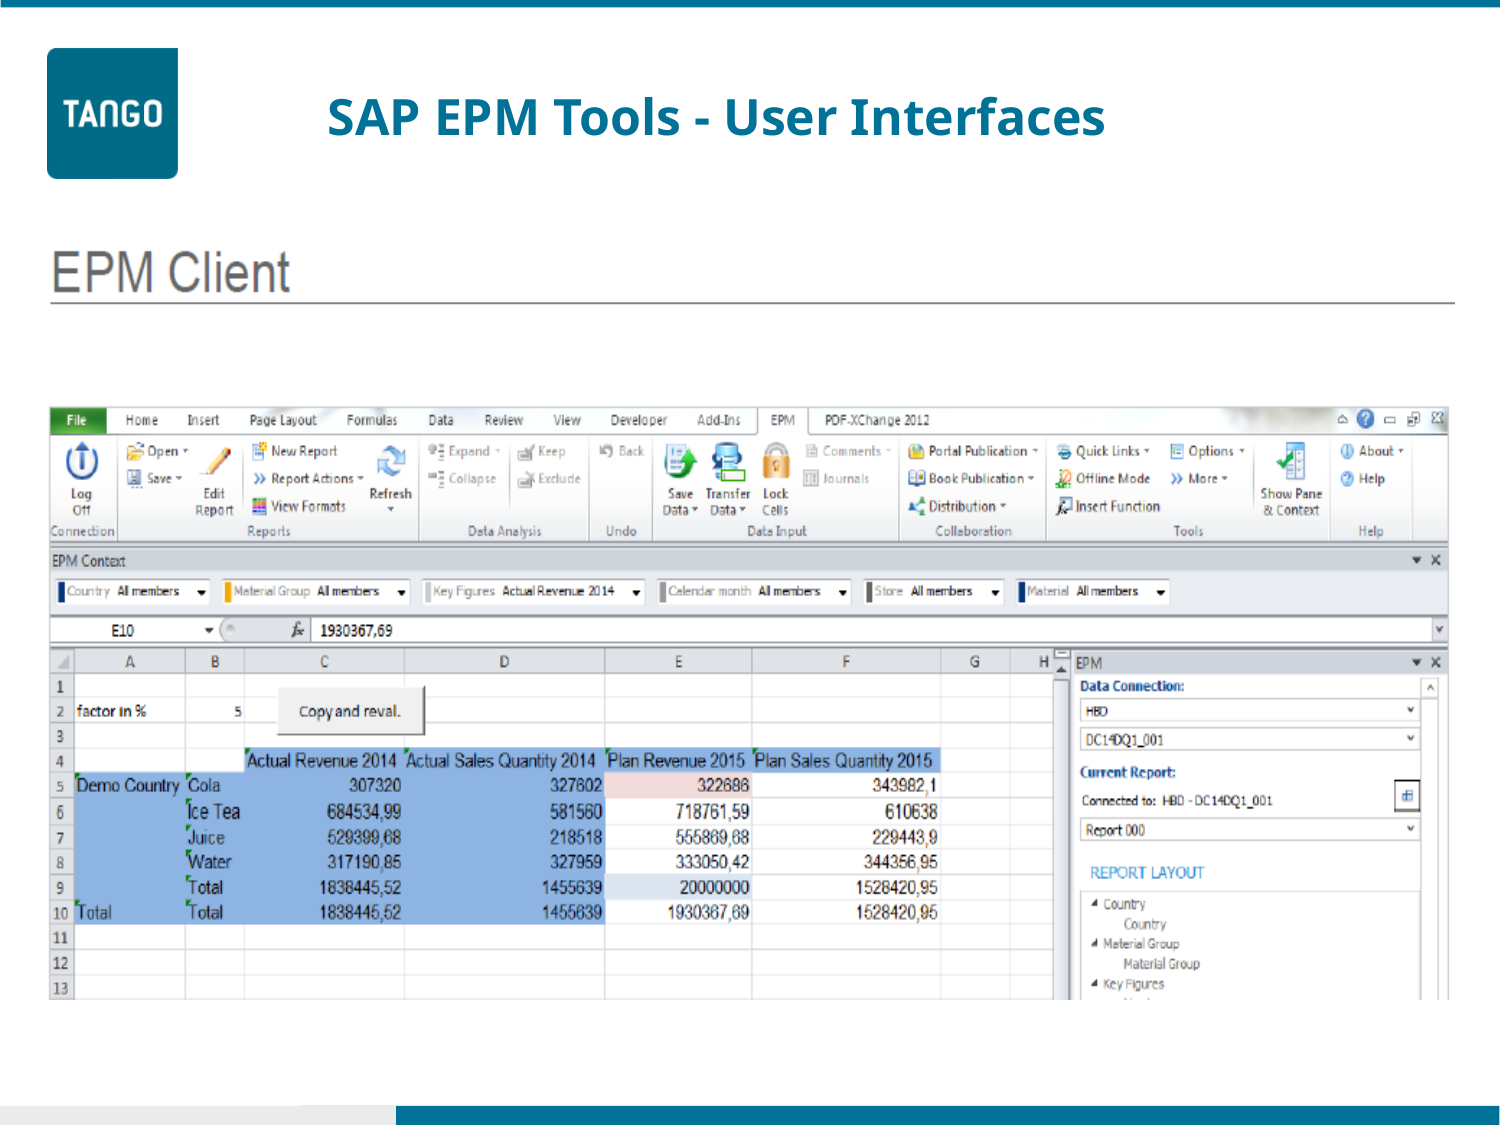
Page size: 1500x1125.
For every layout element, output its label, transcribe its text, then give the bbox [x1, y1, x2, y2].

picture [79, 100, 98, 127]
picture [145, 100, 162, 127]
picture [64, 100, 79, 127]
picture [122, 100, 139, 127]
picture [47, 173, 54, 179]
picture [47, 47, 179, 179]
picture [100, 100, 117, 127]
list SAP EPM Tools - User Interfaces [312, 78, 1176, 170]
picture [28, 243, 1455, 1000]
